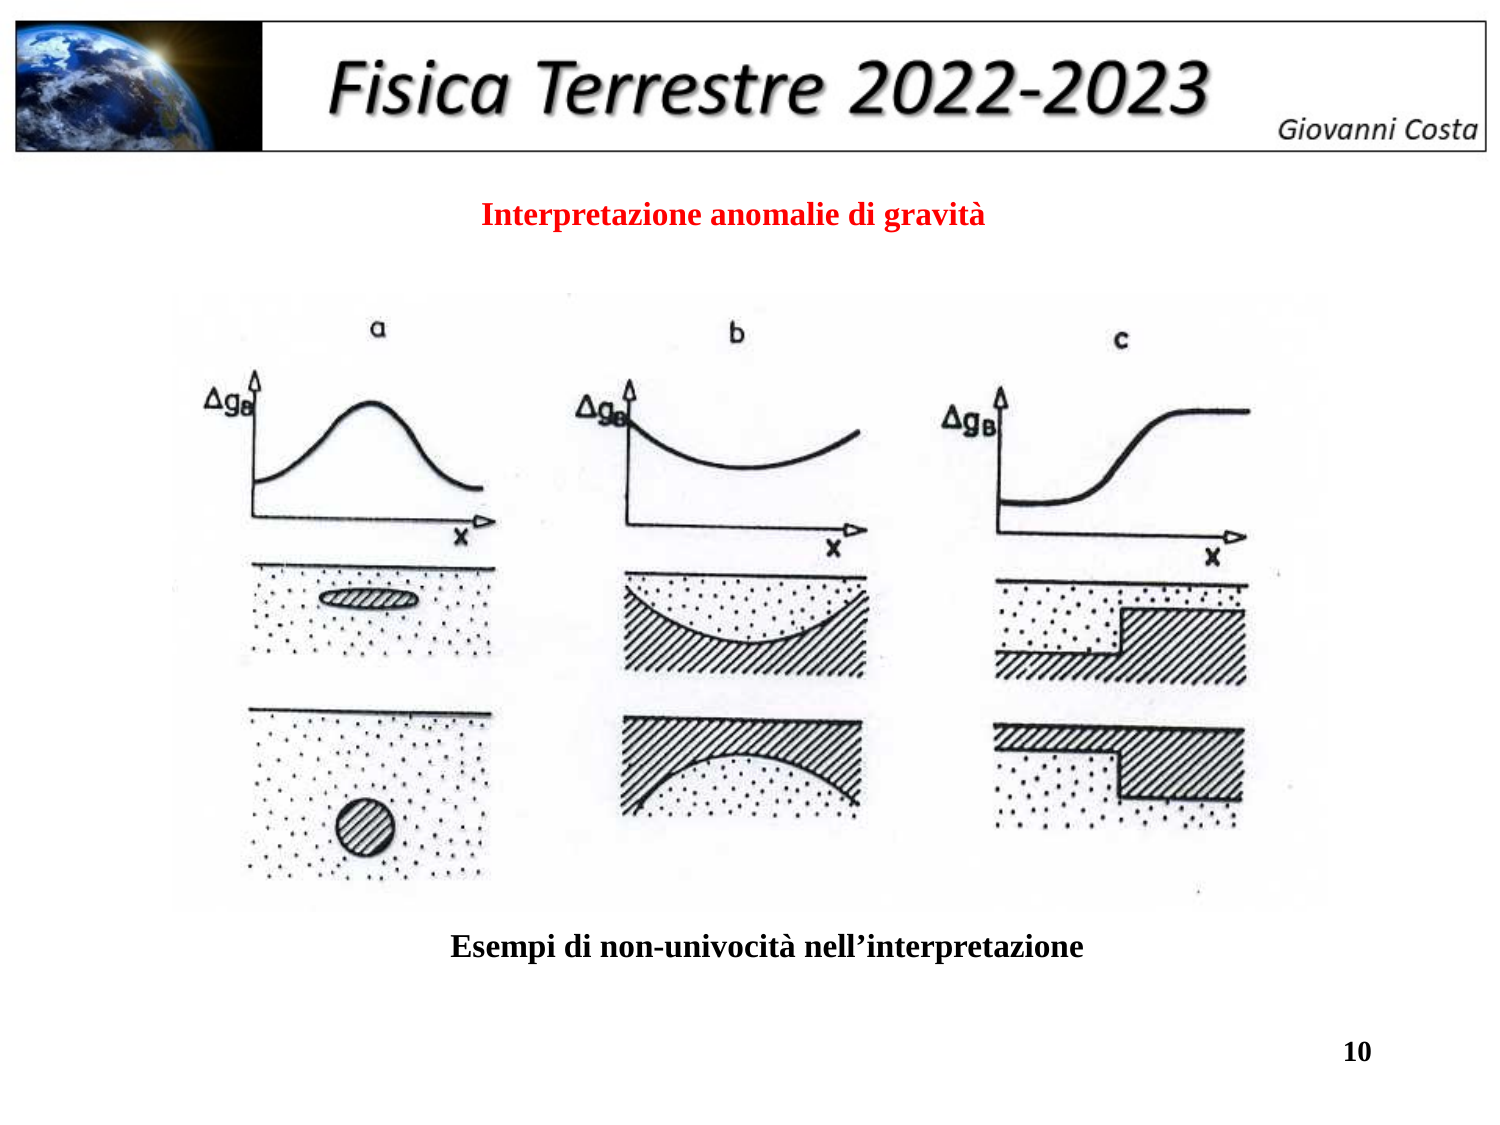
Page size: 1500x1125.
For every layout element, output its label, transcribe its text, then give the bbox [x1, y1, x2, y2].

text_box Interpretazione anomalie di gravità [466, 184, 1117, 240]
text_box Esempi di non-univocità nell’interpretazione [147, 916, 1388, 972]
picture [0, 0, 1500, 1125]
slide_number 10 [1074, 1024, 1388, 1101]
